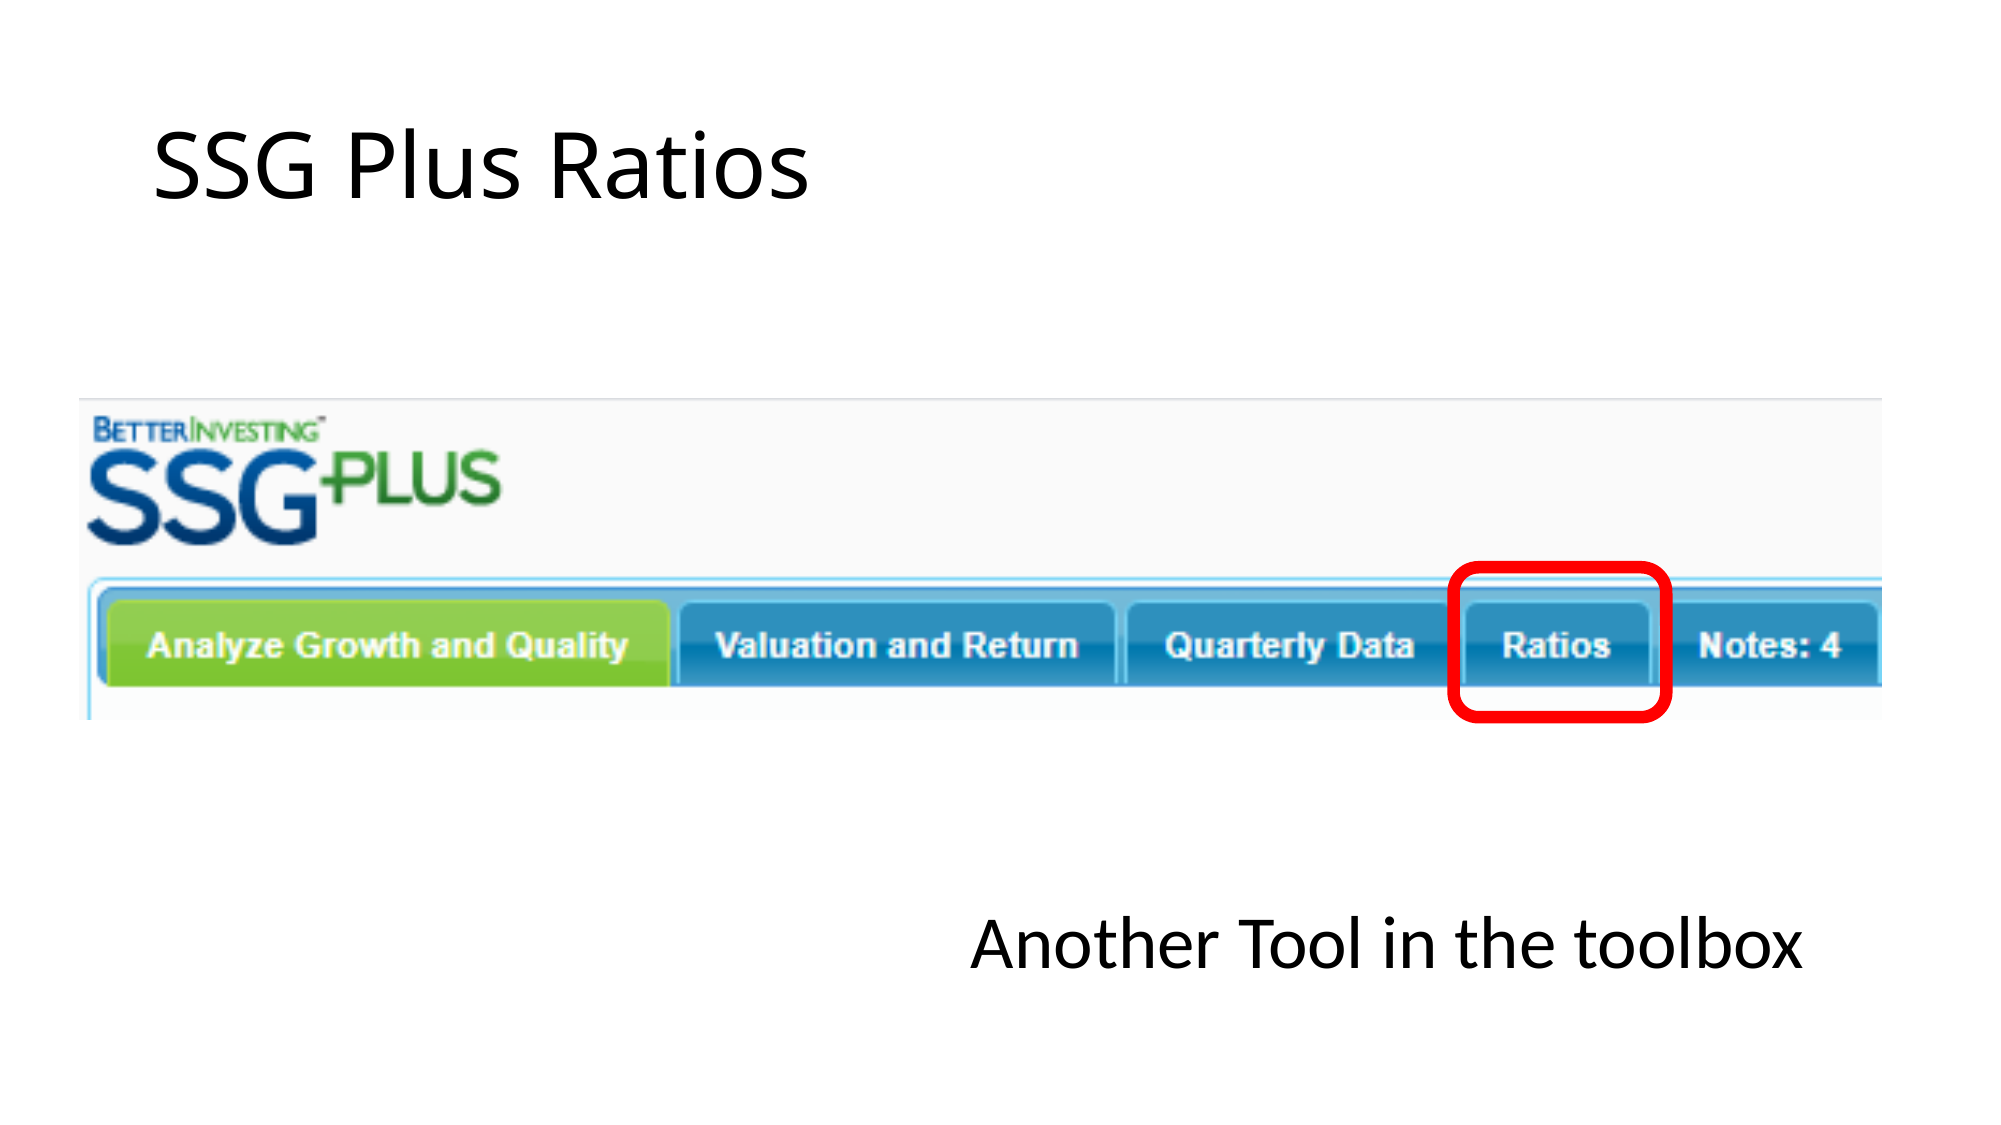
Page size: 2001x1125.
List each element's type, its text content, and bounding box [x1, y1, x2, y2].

title SSG Plus Ratios [137, 59, 1863, 278]
picture [79, 398, 1883, 720]
text_box Another Tool in the toolbox [956, 886, 1882, 992]
